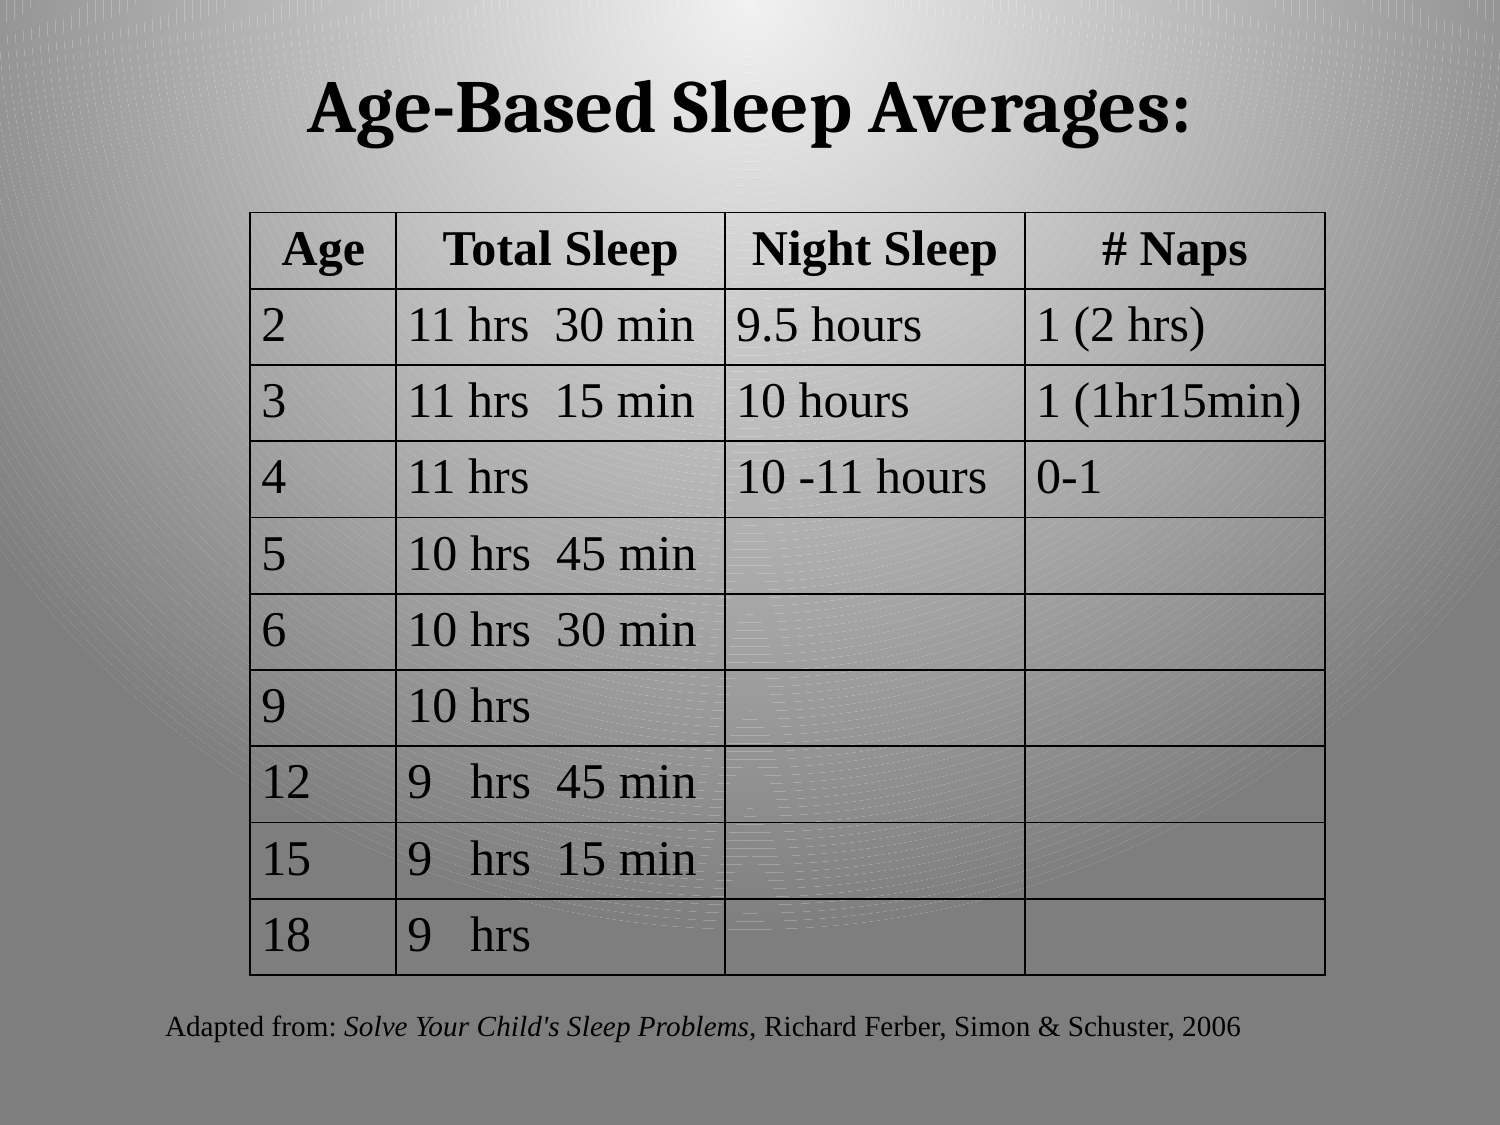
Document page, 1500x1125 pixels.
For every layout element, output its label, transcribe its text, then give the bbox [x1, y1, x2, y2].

table_cell 6 [251, 595, 395, 669]
table_cell [1026, 823, 1324, 898]
table_cell [1026, 595, 1324, 669]
table_cell [726, 823, 1024, 898]
table_cell [726, 900, 1024, 974]
table_cell [726, 671, 1024, 745]
table_cell 9 hrs [397, 900, 724, 974]
table_cell [1026, 671, 1324, 745]
table_cell 10 hrs [397, 671, 724, 745]
table_cell 11 hrs 15 min [397, 366, 724, 440]
table_header # Naps [1026, 213, 1324, 288]
table_cell 9.5 hours [726, 290, 1024, 364]
table_cell 12 [251, 747, 395, 822]
table_cell [726, 518, 1024, 593]
table_cell 2 [251, 290, 395, 364]
text_box Adapted from: Solve Your Child's Sleep Problems, Richard Ferber, Simon & Schuster, 2006 [149, 1000, 1275, 1051]
table_cell 4 [251, 442, 395, 517]
table_cell 11 hrs 30 min [397, 290, 724, 364]
table_header Total Sleep [397, 213, 724, 288]
table_cell 18 [251, 900, 395, 974]
table_cell [1026, 518, 1324, 593]
table_cell [726, 595, 1024, 669]
table_cell 9 hrs 15 min [397, 823, 724, 898]
table_cell 10 hrs 45 min [397, 518, 724, 593]
table_cell 9 [251, 671, 395, 745]
table_cell 10 -11 hours [726, 442, 1024, 517]
table_cell 5 [251, 518, 395, 593]
table_cell 0-1 [1026, 442, 1324, 517]
table_cell 11 hrs [397, 442, 724, 517]
table_cell 1 (2 hrs) [1026, 290, 1324, 364]
table_cell 9 hrs 45 min [397, 747, 724, 822]
table_header Age [251, 213, 395, 288]
table_cell 3 [251, 366, 395, 440]
table_cell 10 hours [726, 366, 1024, 440]
table_cell [726, 747, 1024, 822]
table_cell [1026, 747, 1324, 822]
text_box Age-Based Sleep Averages: [137, 49, 1363, 155]
table_cell 10 hrs 30 min [397, 595, 724, 669]
table_cell [1026, 900, 1324, 974]
table_cell 1 (1hr15min) [1026, 366, 1324, 440]
table_cell 15 [251, 823, 395, 898]
table_header Night Sleep [726, 213, 1024, 288]
